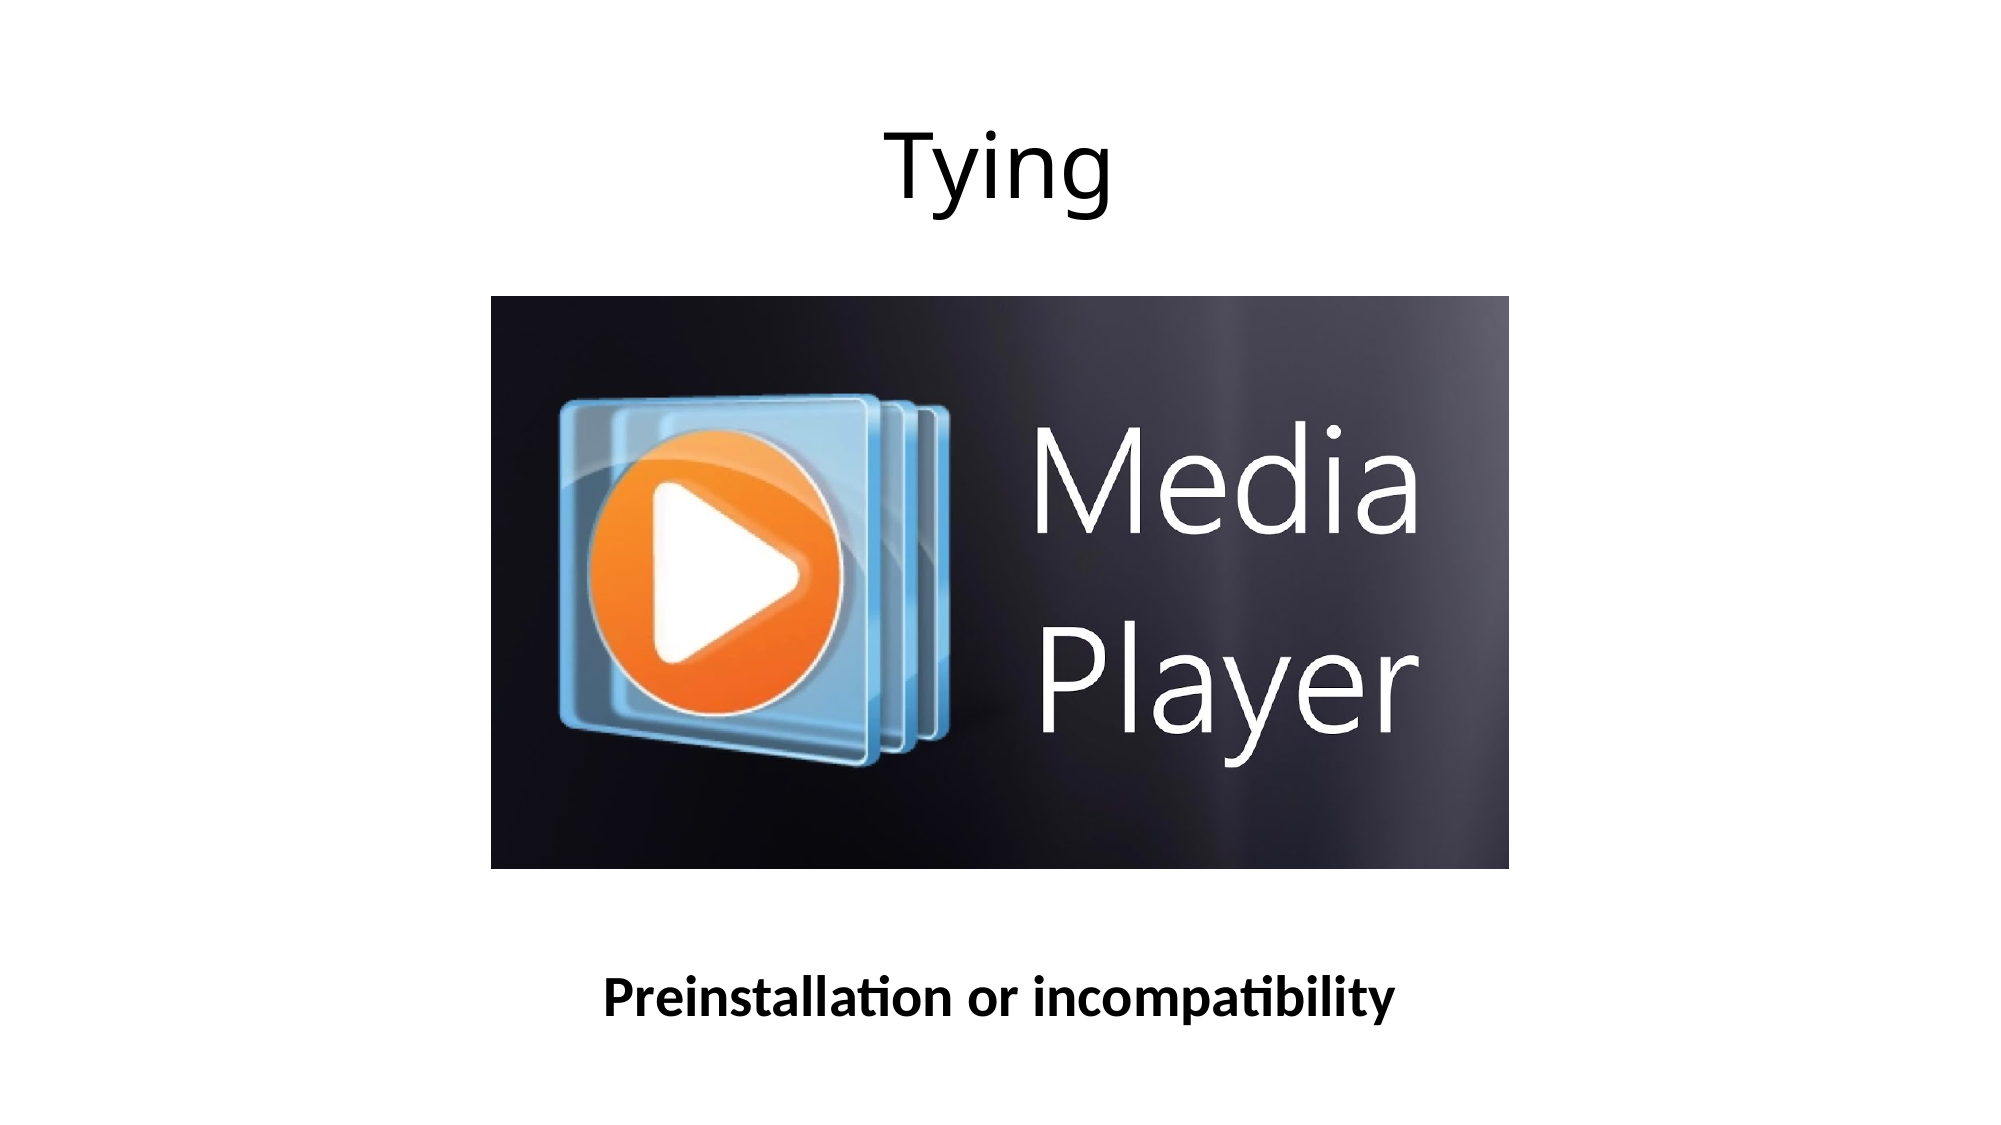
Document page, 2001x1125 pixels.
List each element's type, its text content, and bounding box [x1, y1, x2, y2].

picture [491, 296, 1509, 869]
text_box Preinstallation or incompatibility [507, 950, 1493, 1035]
title Tying [137, 59, 1863, 278]
